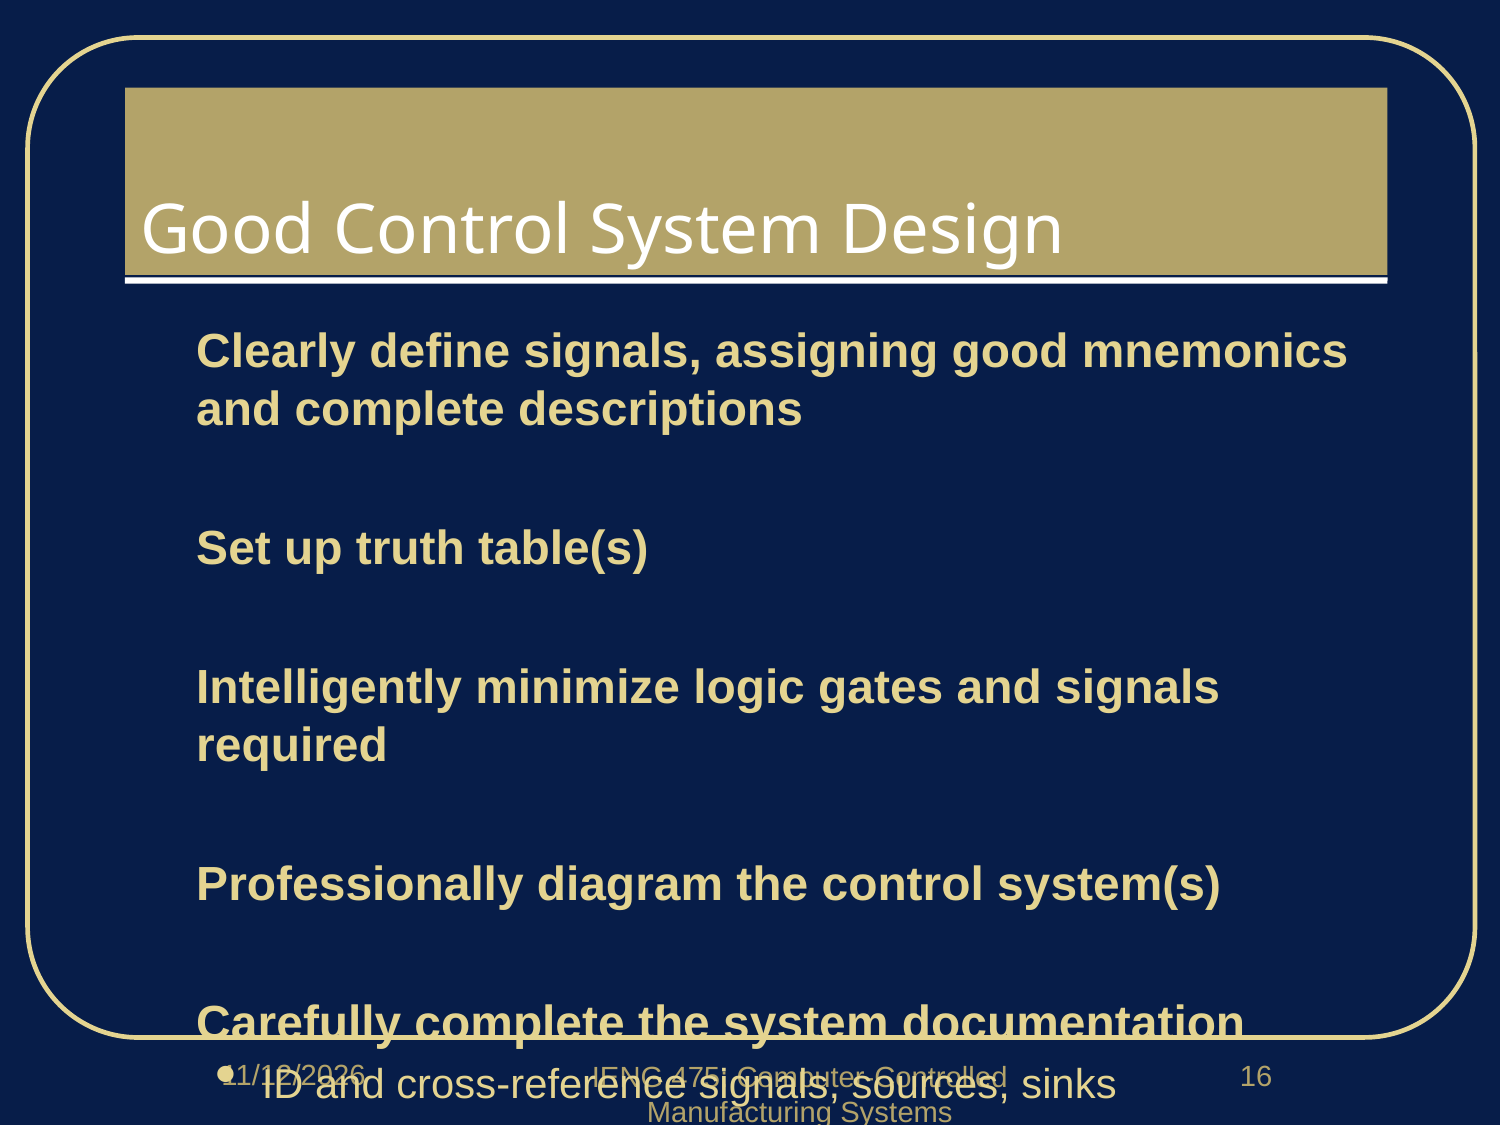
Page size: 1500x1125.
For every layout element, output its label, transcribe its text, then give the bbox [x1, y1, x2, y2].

list Clearly define signals, assigning good mnemonics and complete descriptions Set up truth table(s) Intelligently minimize logic gates and signals required Professionally diagram the control system(s) Carefully complete the system documentation ID and cross-reference signals, sources, sinks [125, 312, 1388, 975]
slide_number 16 [1124, 1049, 1388, 1125]
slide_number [124, 1048, 463, 1124]
title Good Control System Design [125, 87, 1388, 275]
footer IENG 475: Computer-Controlled Manufacturing Systems [537, 1050, 1063, 1125]
